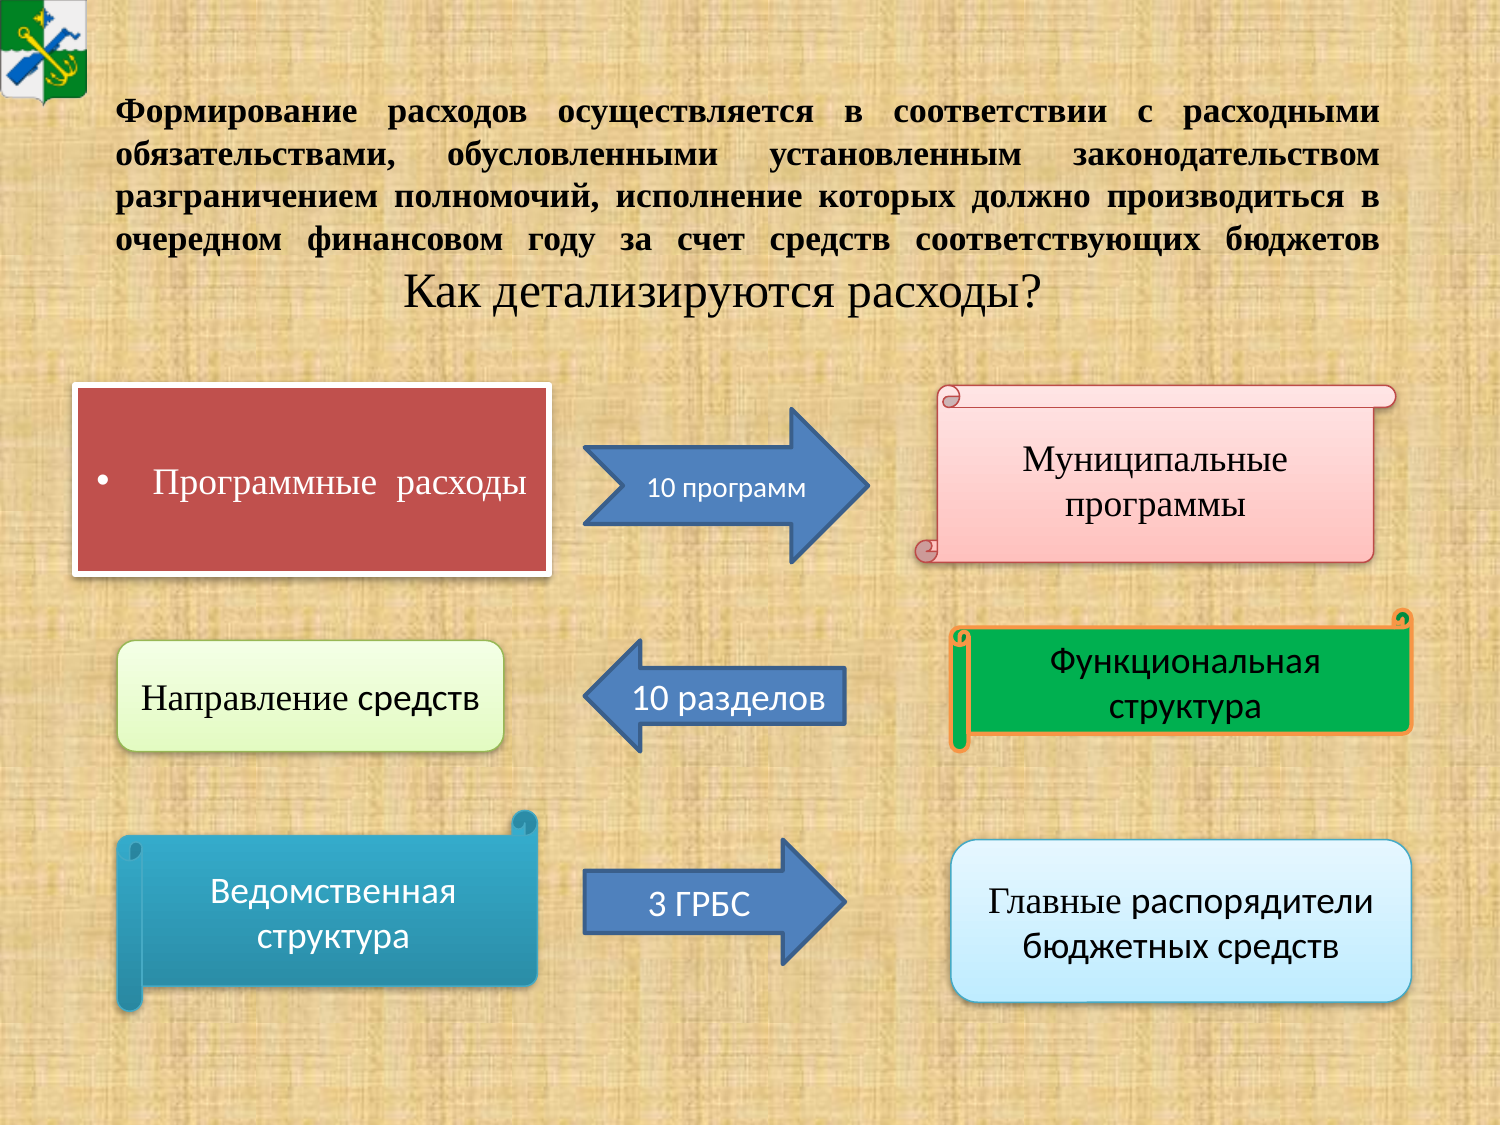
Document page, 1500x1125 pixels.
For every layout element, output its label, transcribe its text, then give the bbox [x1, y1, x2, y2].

text_box Муниципальные программы [914, 384, 1397, 564]
text_box Главные распорядители бюджетных средств [950, 838, 1413, 1004]
text_box Функциональная структура [948, 607, 1414, 754]
picture [0, 0, 1500, 1125]
title Формирование расходов осуществляется в соответствии с расходными обязательствами, обусловленными установленным законодательством разграничением полномочий, исполнение которых должно производиться в очередном финансовом году за счет средств соответствующих бюджетов Как детализируются расходы? [100, 78, 1396, 327]
text_box 3 ГРБС [582, 837, 848, 967]
text_box 10 разделов [582, 638, 847, 754]
list Программные расходы [72, 382, 552, 577]
text_box Направление средств [116, 639, 505, 753]
text_box Ведомственная структура [116, 809, 539, 1013]
text_box 10 программ [582, 406, 871, 565]
